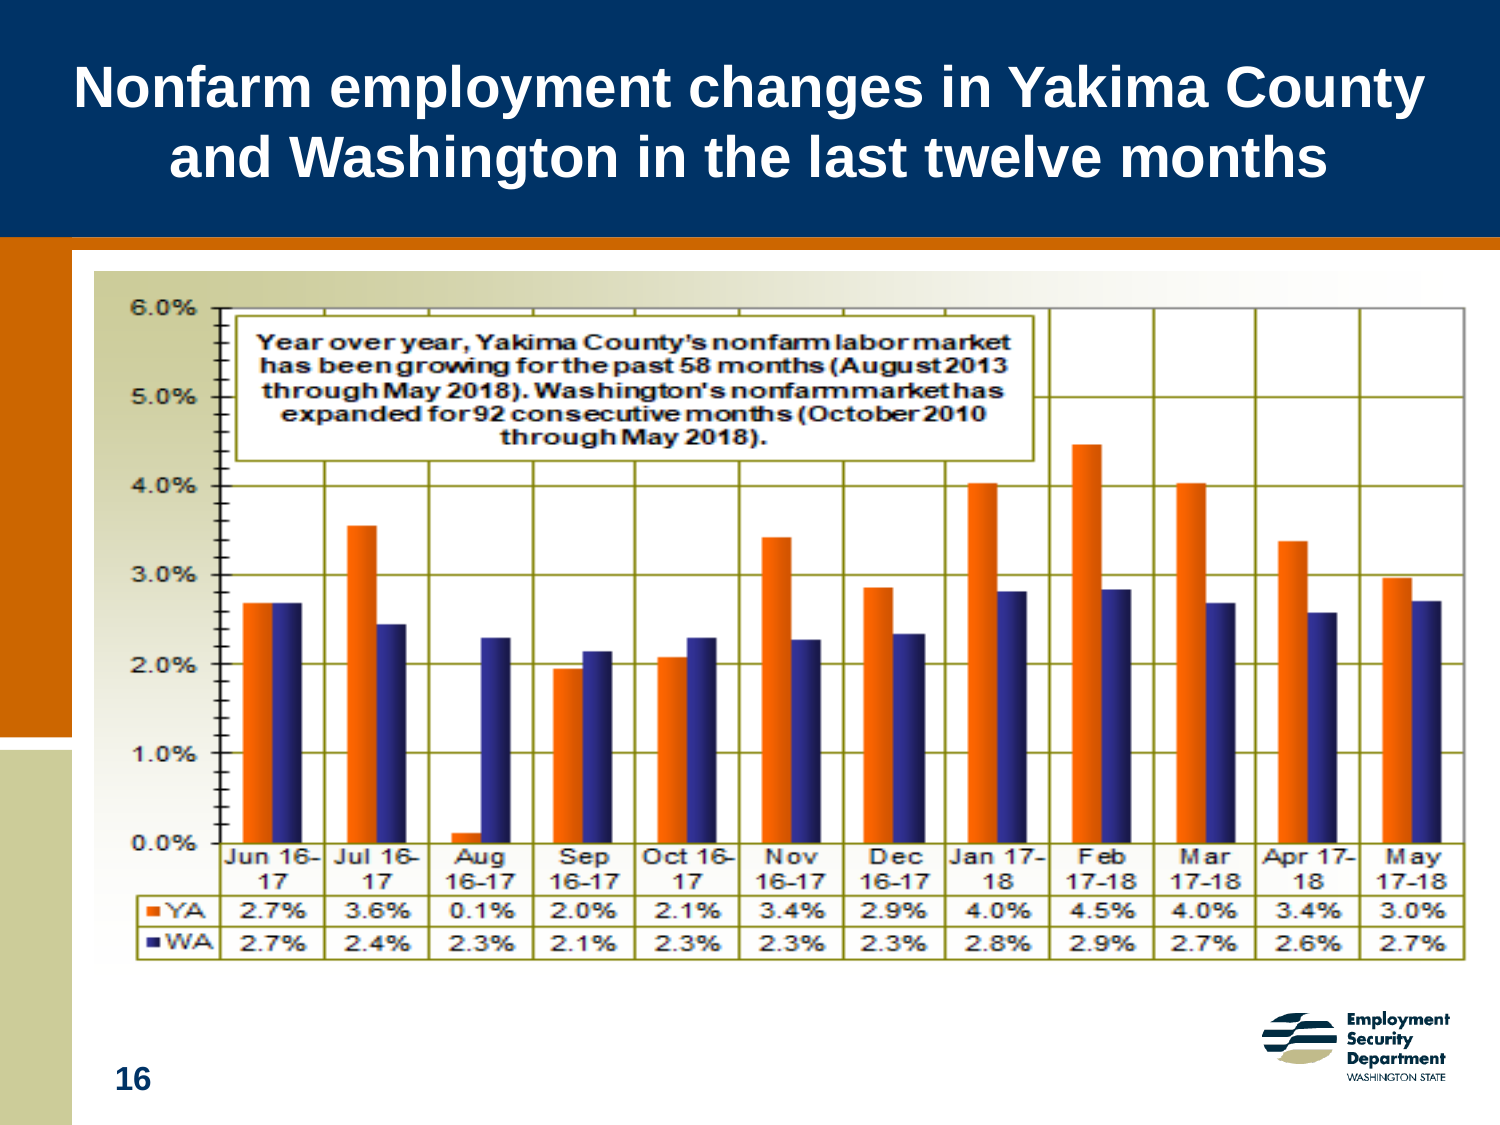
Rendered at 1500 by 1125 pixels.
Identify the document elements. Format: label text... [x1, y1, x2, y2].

title Nonfarm employment changes in Yakima County and Washington in the last twelve months [0, 0, 1500, 238]
picture [94, 270, 1477, 992]
picture [1262, 1011, 1450, 1081]
